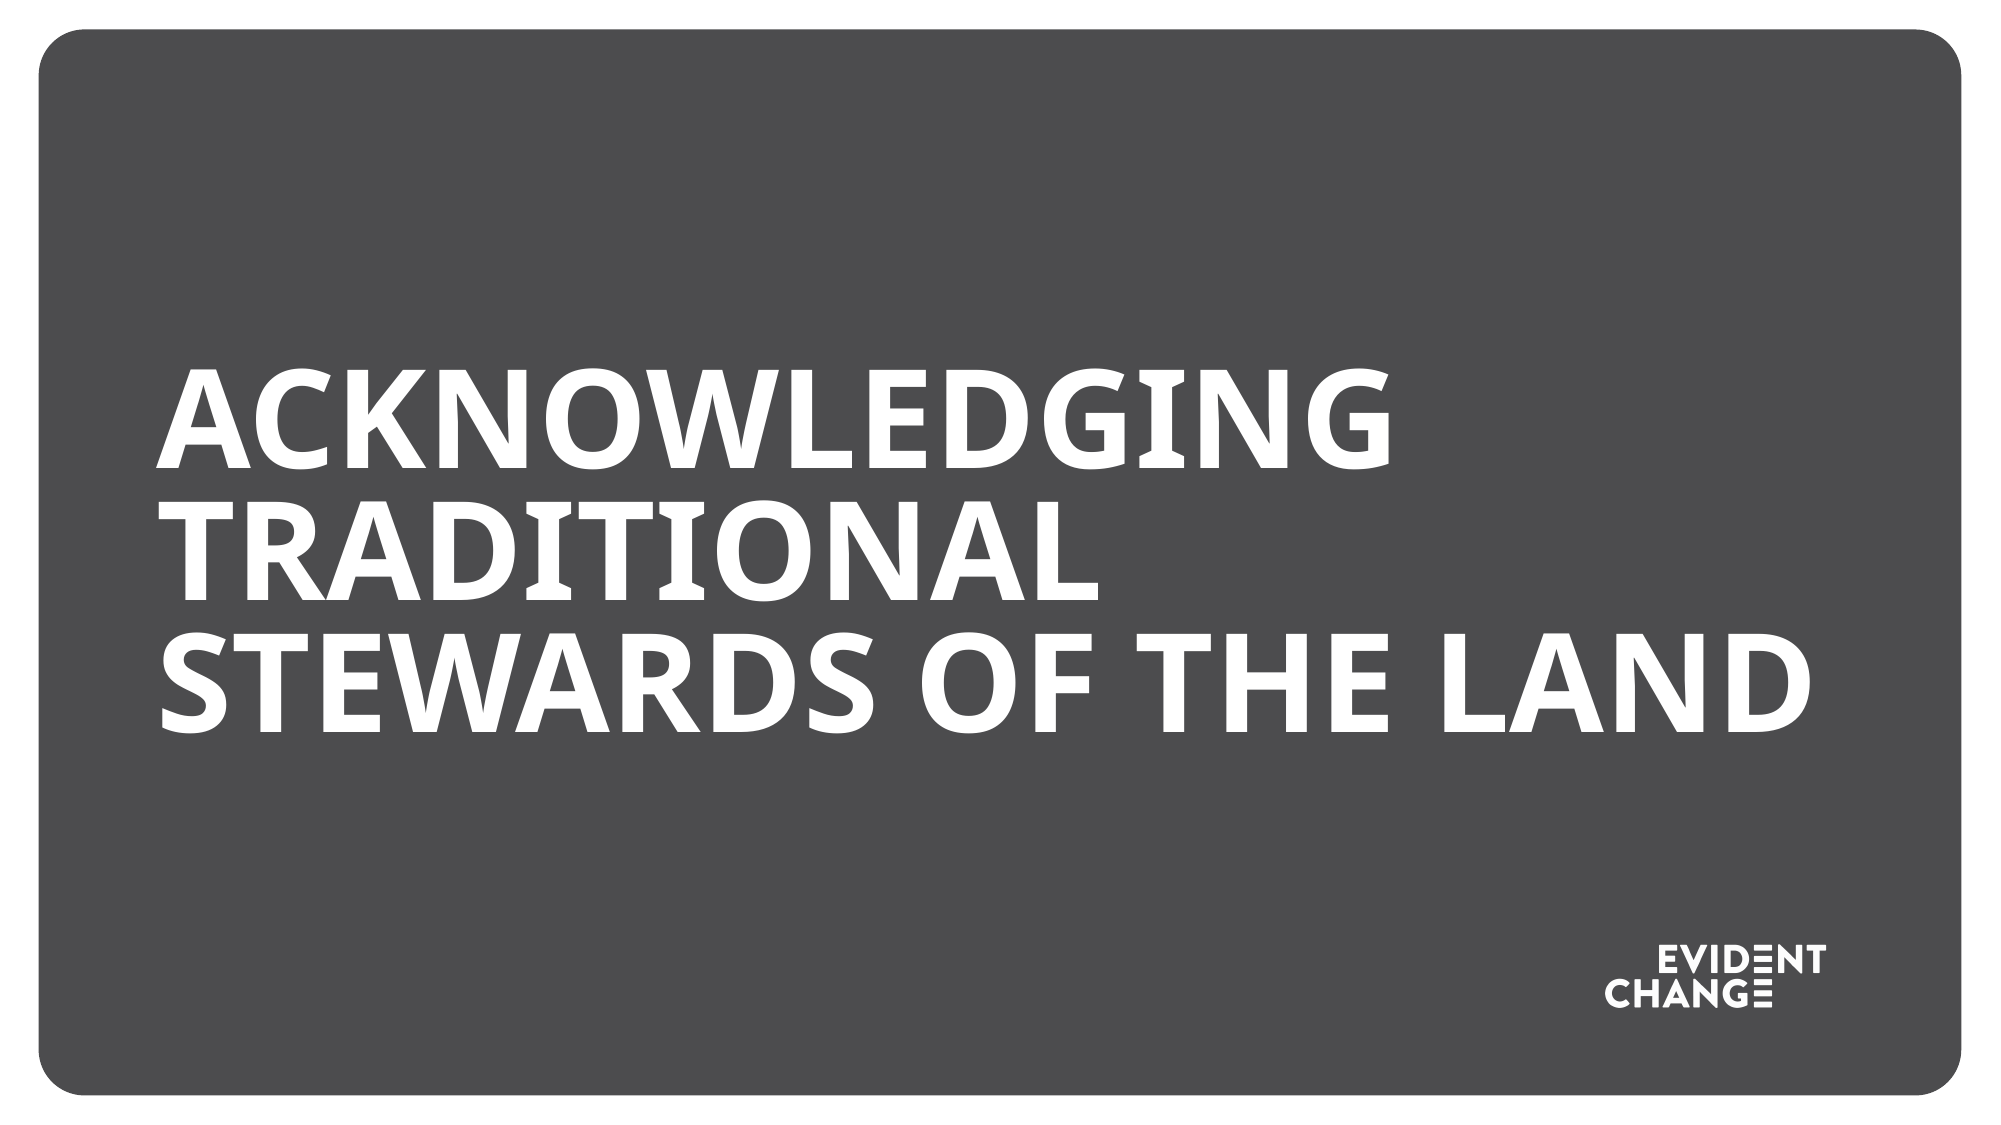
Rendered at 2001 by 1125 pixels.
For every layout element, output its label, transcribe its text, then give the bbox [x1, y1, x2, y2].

title Acknowledging traditional stewards of the land [141, 28, 1842, 1096]
